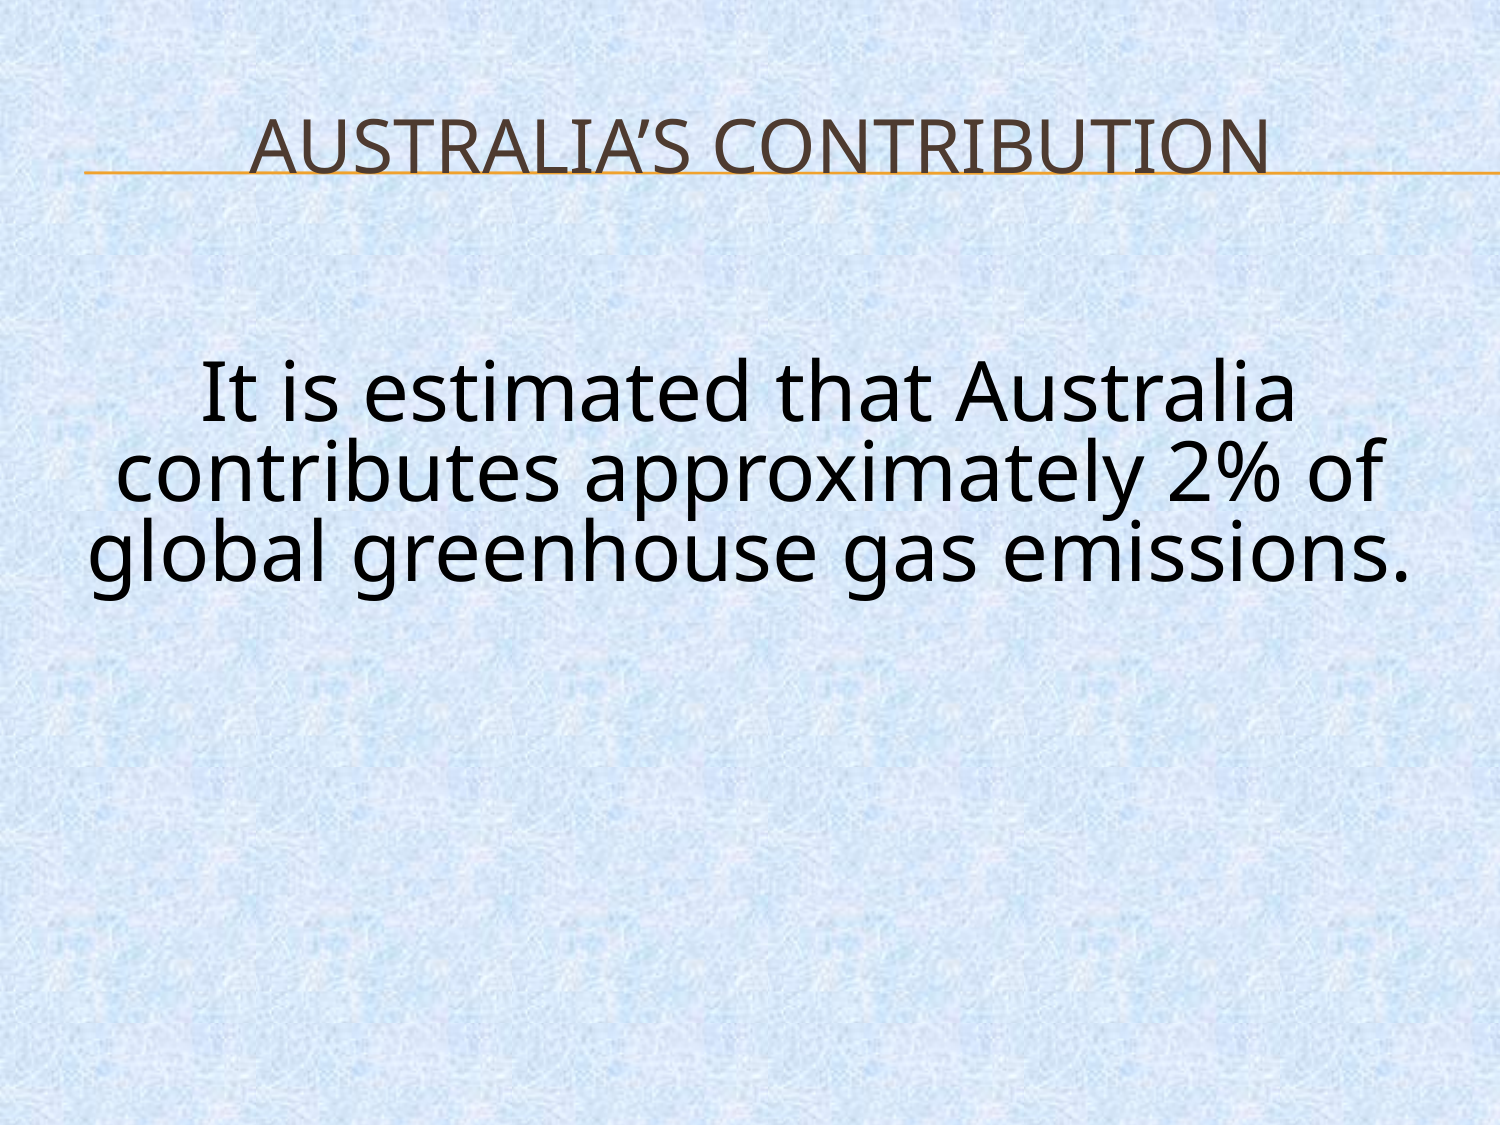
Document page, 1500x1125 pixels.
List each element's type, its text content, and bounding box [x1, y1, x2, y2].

picture [0, 0, 1500, 1125]
title Australia’s contribution [49, 75, 1475, 213]
text_box It is estimated that Australia contributes approximately 2% of global greenhouse gas emissions. [64, 349, 1436, 605]
